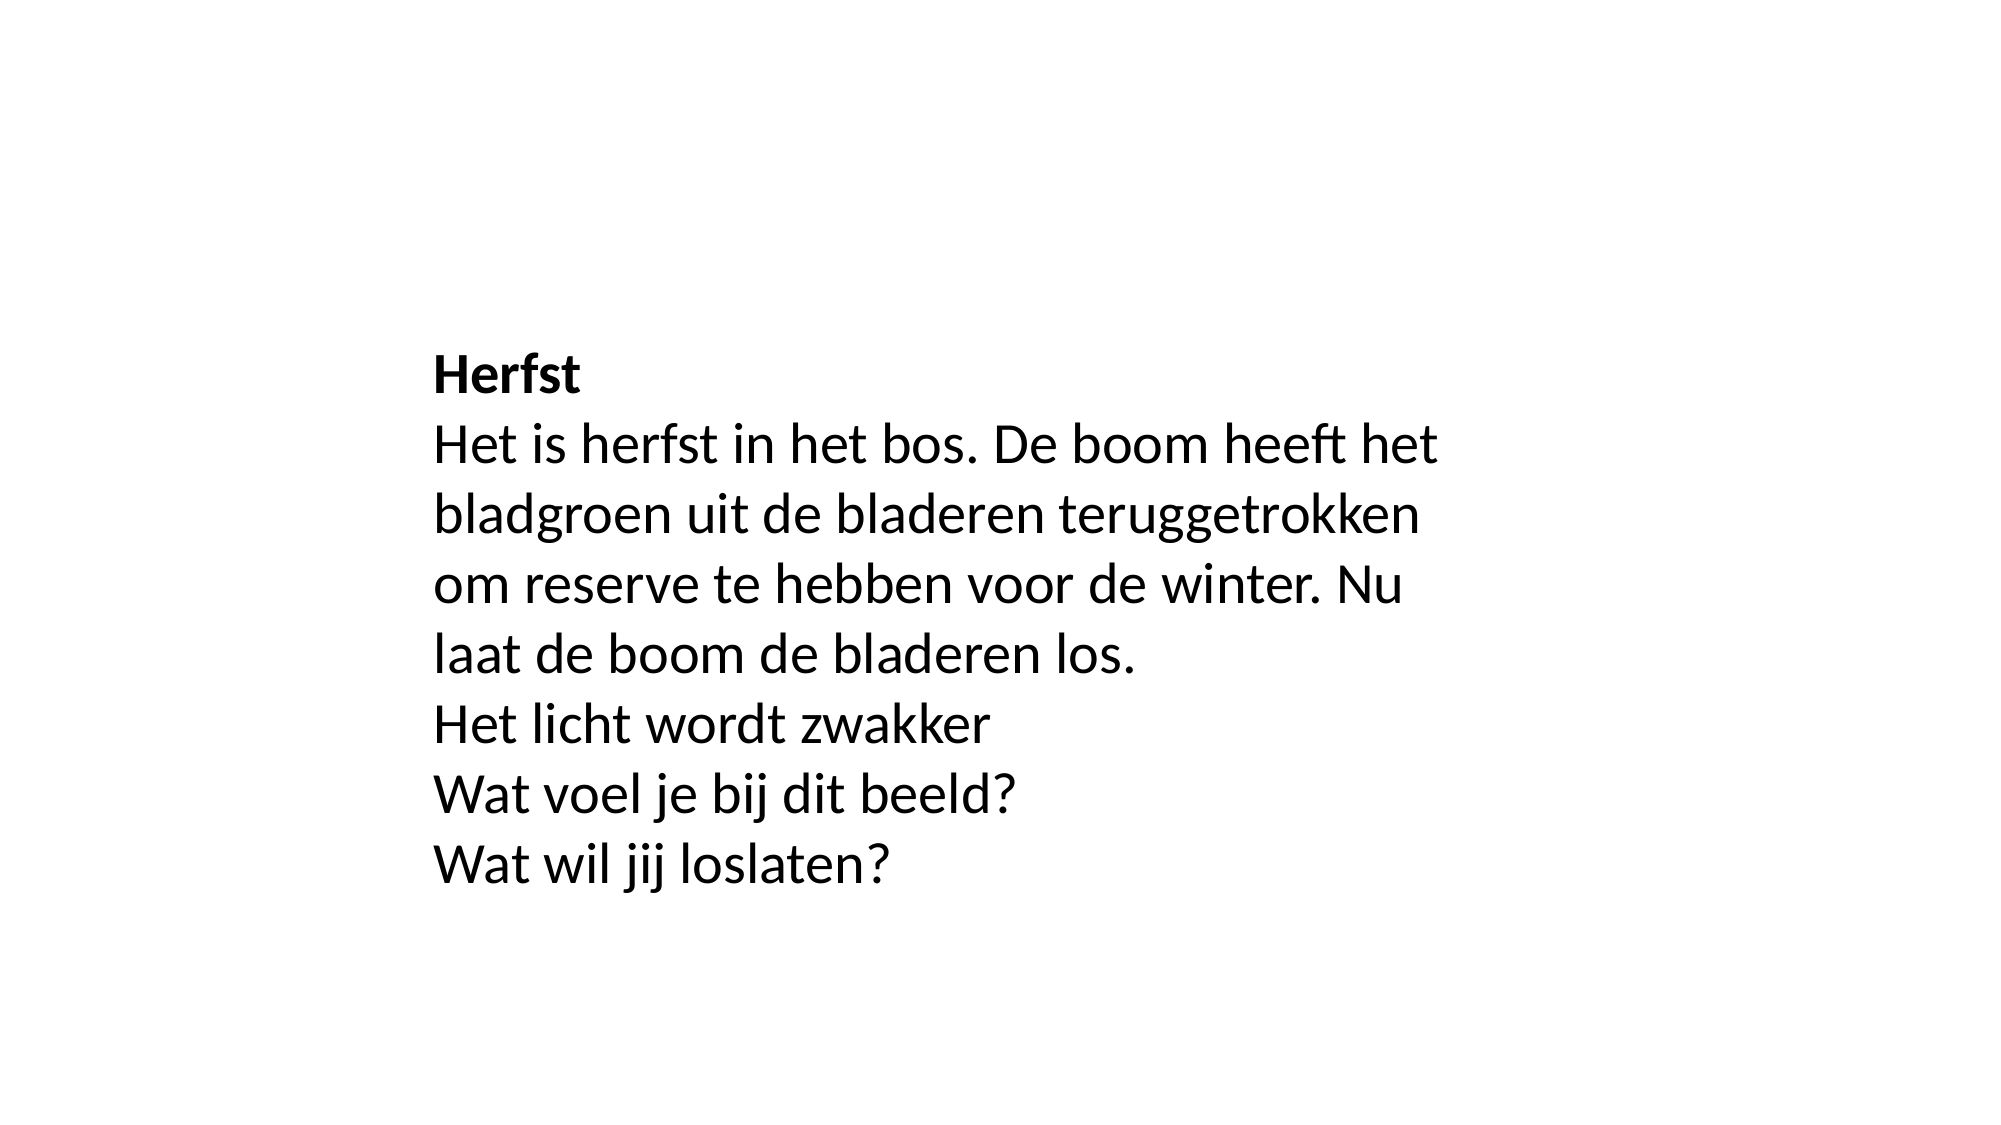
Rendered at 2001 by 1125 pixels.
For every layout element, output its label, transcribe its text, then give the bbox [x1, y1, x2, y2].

text_box Herfst Het is herfst in het bos. De boom heeft het bladgroen uit de bladeren teruggetrokken om reserve te hebben voor de winter. Nu laat de boom de bladeren los. Het licht wordt zwakker Wat voel je bij dit beeld? Wat wil jij loslaten? [419, 327, 1500, 903]
